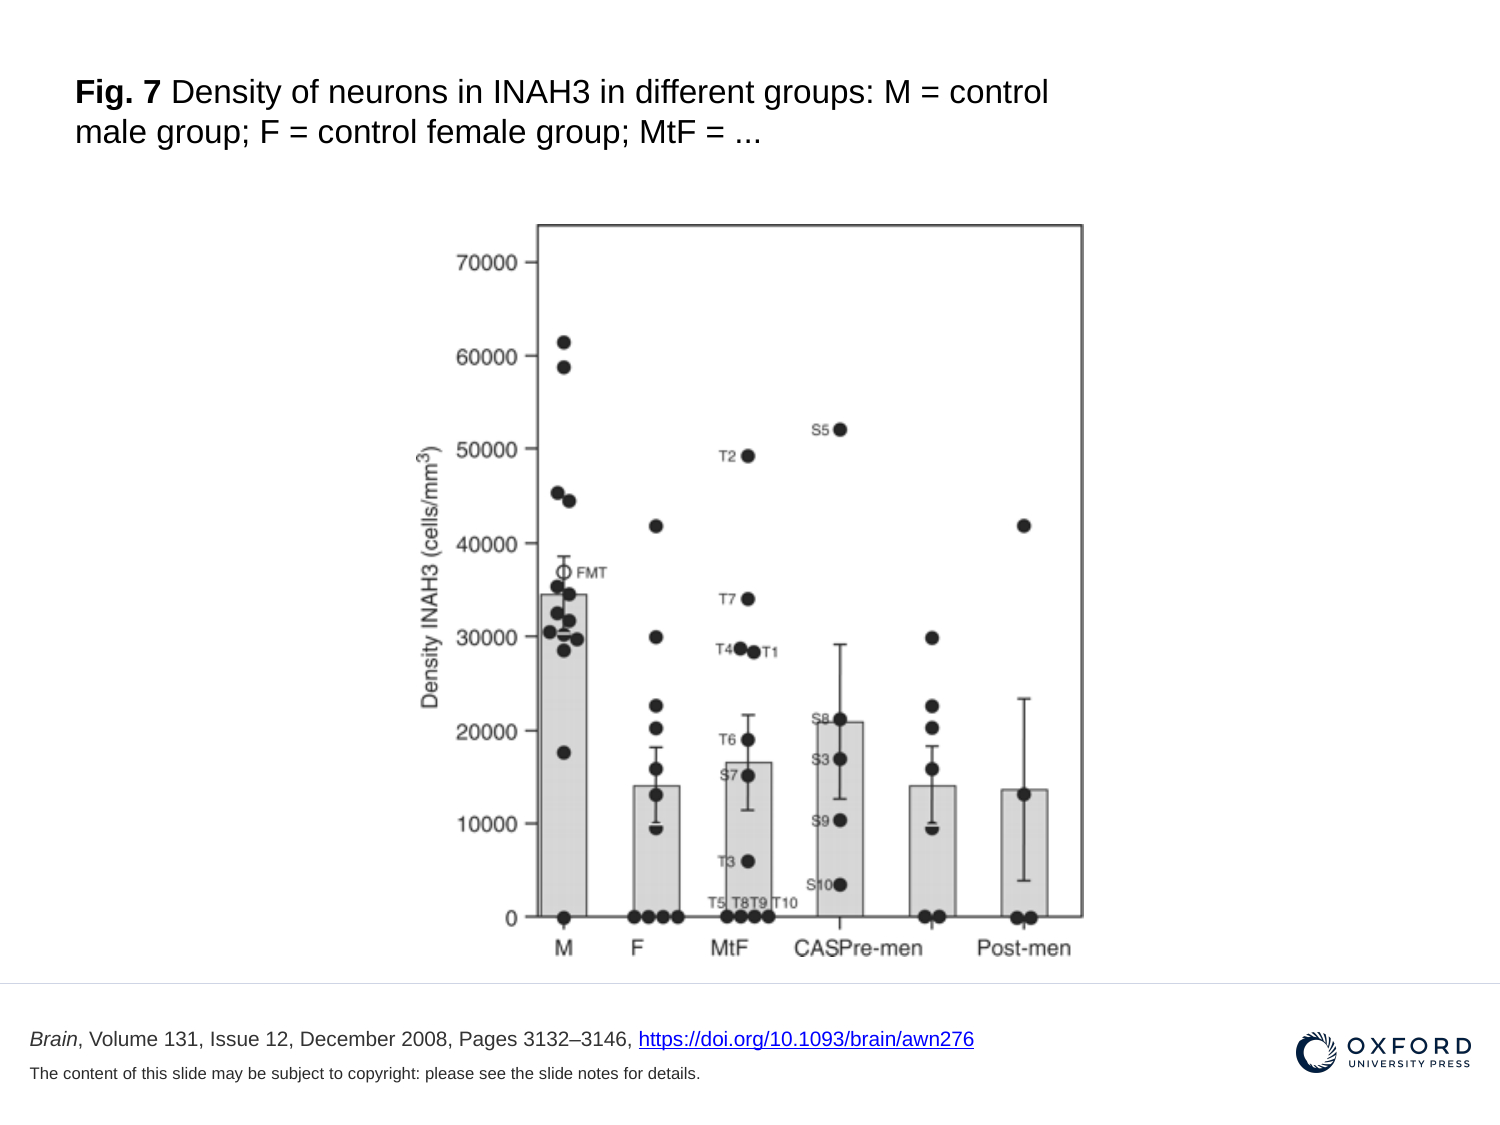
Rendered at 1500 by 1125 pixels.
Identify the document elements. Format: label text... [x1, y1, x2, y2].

picture [416, 224, 1084, 957]
title Fig. 7 Density of neurons in INAH3 in different groups: M = control male group; F = control female group; MtF = ... [75, 69, 1078, 171]
picture [1296, 1032, 1471, 1073]
footer Brain, Volume 131, Issue 12, December 2008, Pages 3132–3146, https://doi.org/10.1093/brain/awn276 The content of this slide may be subject to copyright: please see the slide notes for details. [0, 983, 1260, 1125]
